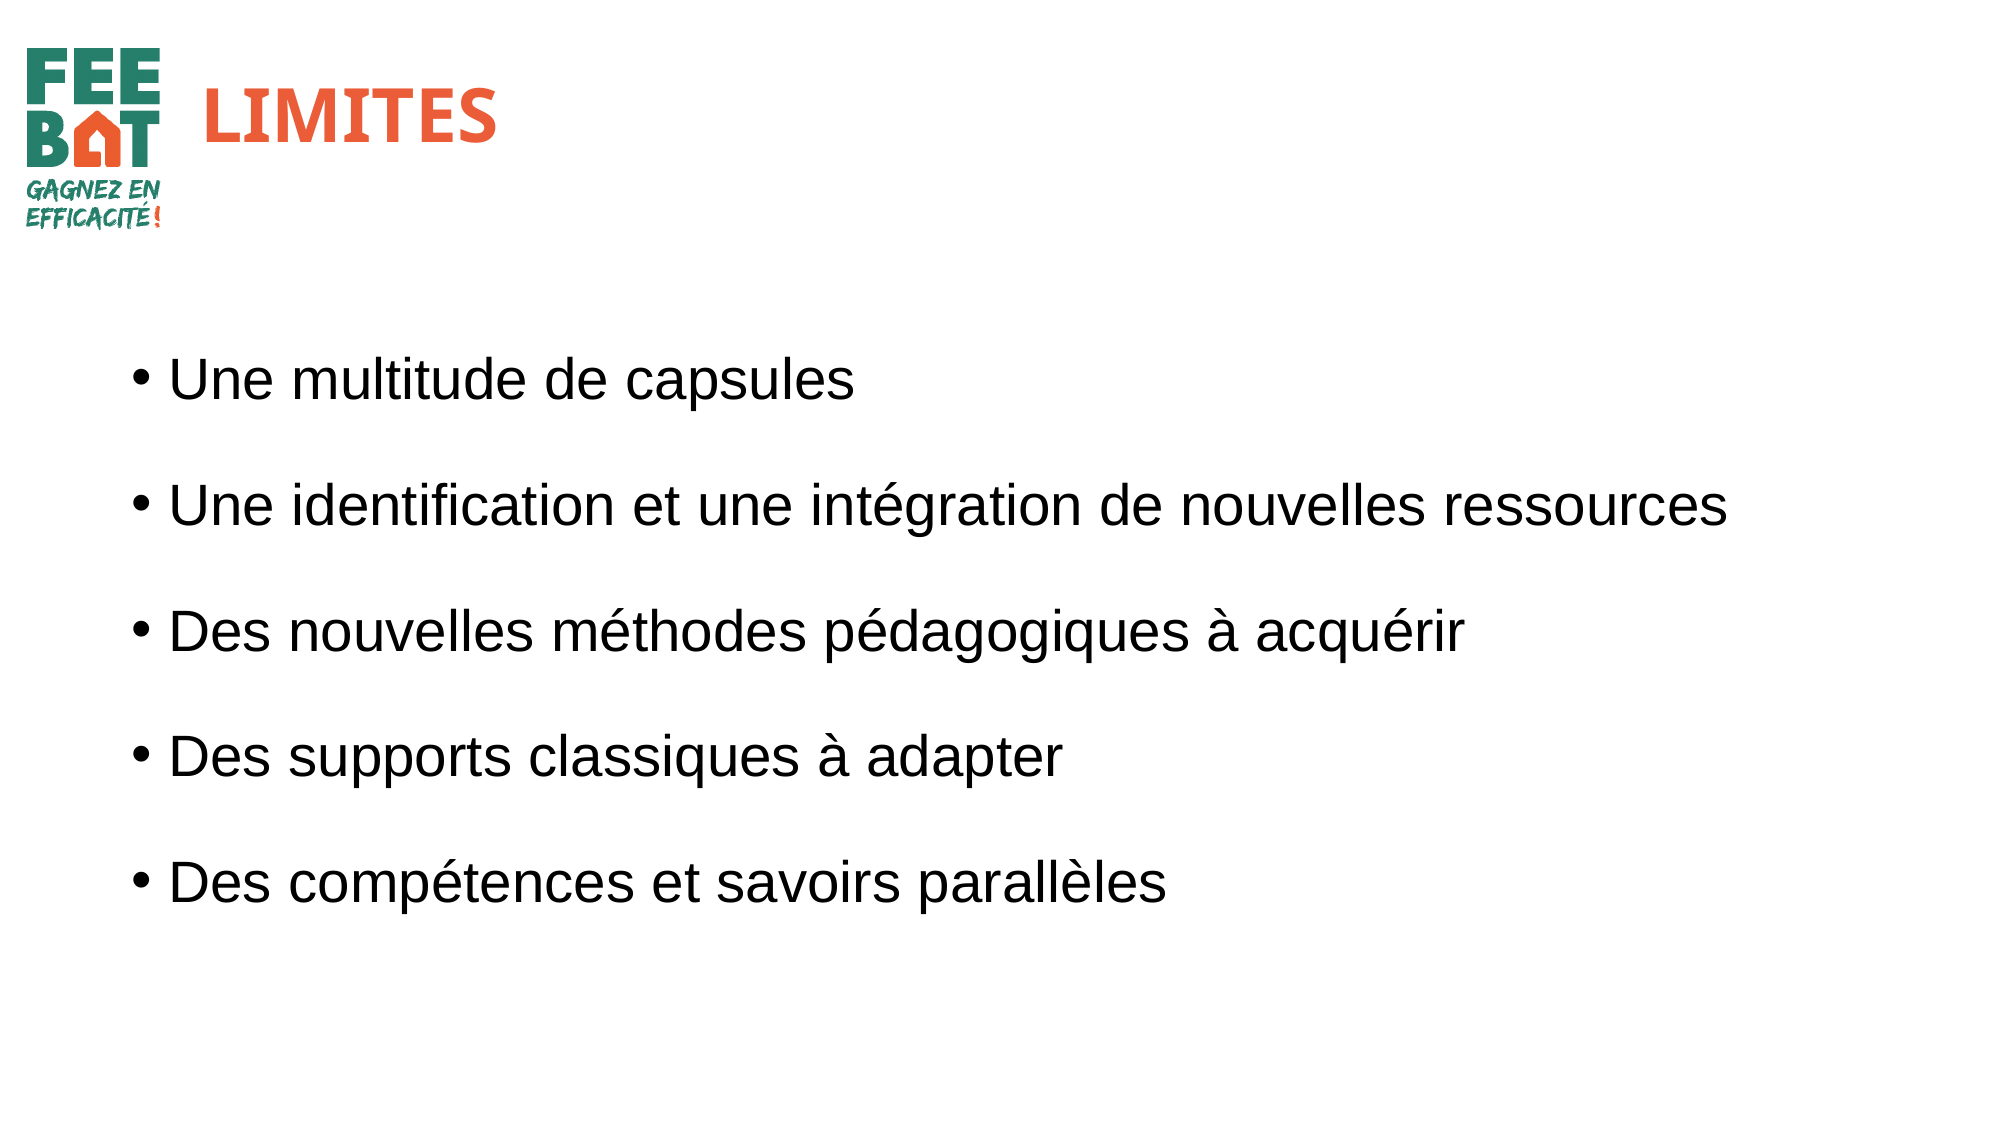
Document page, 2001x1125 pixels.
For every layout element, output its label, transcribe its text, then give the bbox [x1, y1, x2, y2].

picture [0, 21, 186, 257]
title LIMITES [185, 58, 1929, 179]
list Une multitude de capsules Une identification et une intégration de nouvelles ressources Des nouvelles méthodes pédagogiques à acquérir Des supports classiques à adapter Des compétences et savoirs parallèles [116, 299, 1929, 1014]
